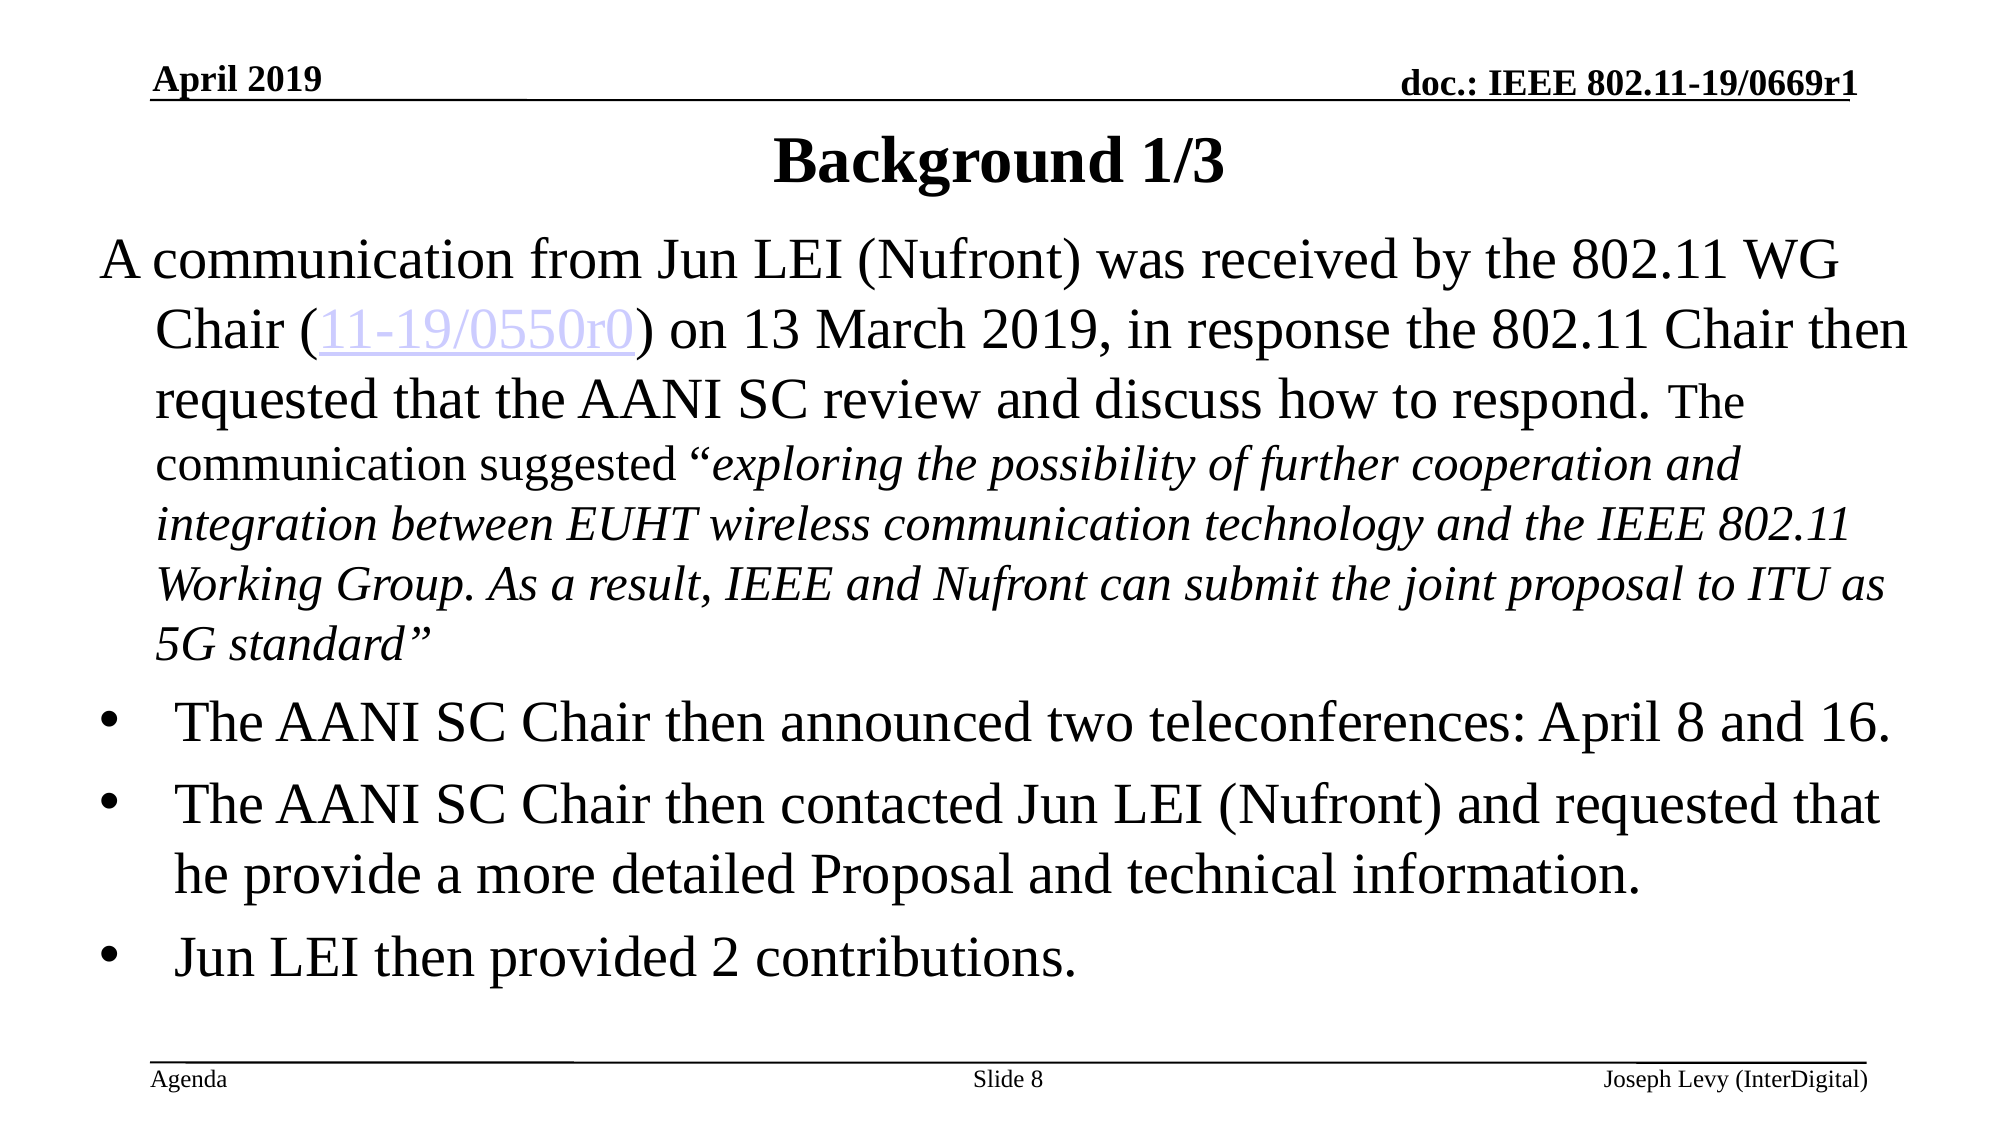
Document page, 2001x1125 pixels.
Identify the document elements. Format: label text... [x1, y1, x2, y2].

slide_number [152, 54, 563, 100]
slide_number Slide 8 [950, 1061, 1067, 1123]
footer Joseph Levy (InterDigital) [1171, 1061, 1869, 1093]
list A communication from Jun LEI (Nufront) was received by the 802.11 WG Chair (11-19/0550r0) on 13 March 2019, in response the 802.11 Chair then requested that the AANI SC review and discuss how to respond. The communication suggested “exploring the possibility of further cooperation and integration between EUHT wireless communication technology and the IEEE 802.11 Working Group. As a result, IEEE and Nufront can submit the joint proposal to ITU as 5G standard” The AANI SC Chair then announced two teleconferences: April 8 and 16. The AANI SC Chair then contacted Jun LEI (Nufront) and requested that he provide a more detailed Proposal and technical information. Jun LEI then provided 2 contributions. [83, 212, 1933, 1063]
title Background 1/3 [149, 112, 1850, 201]
